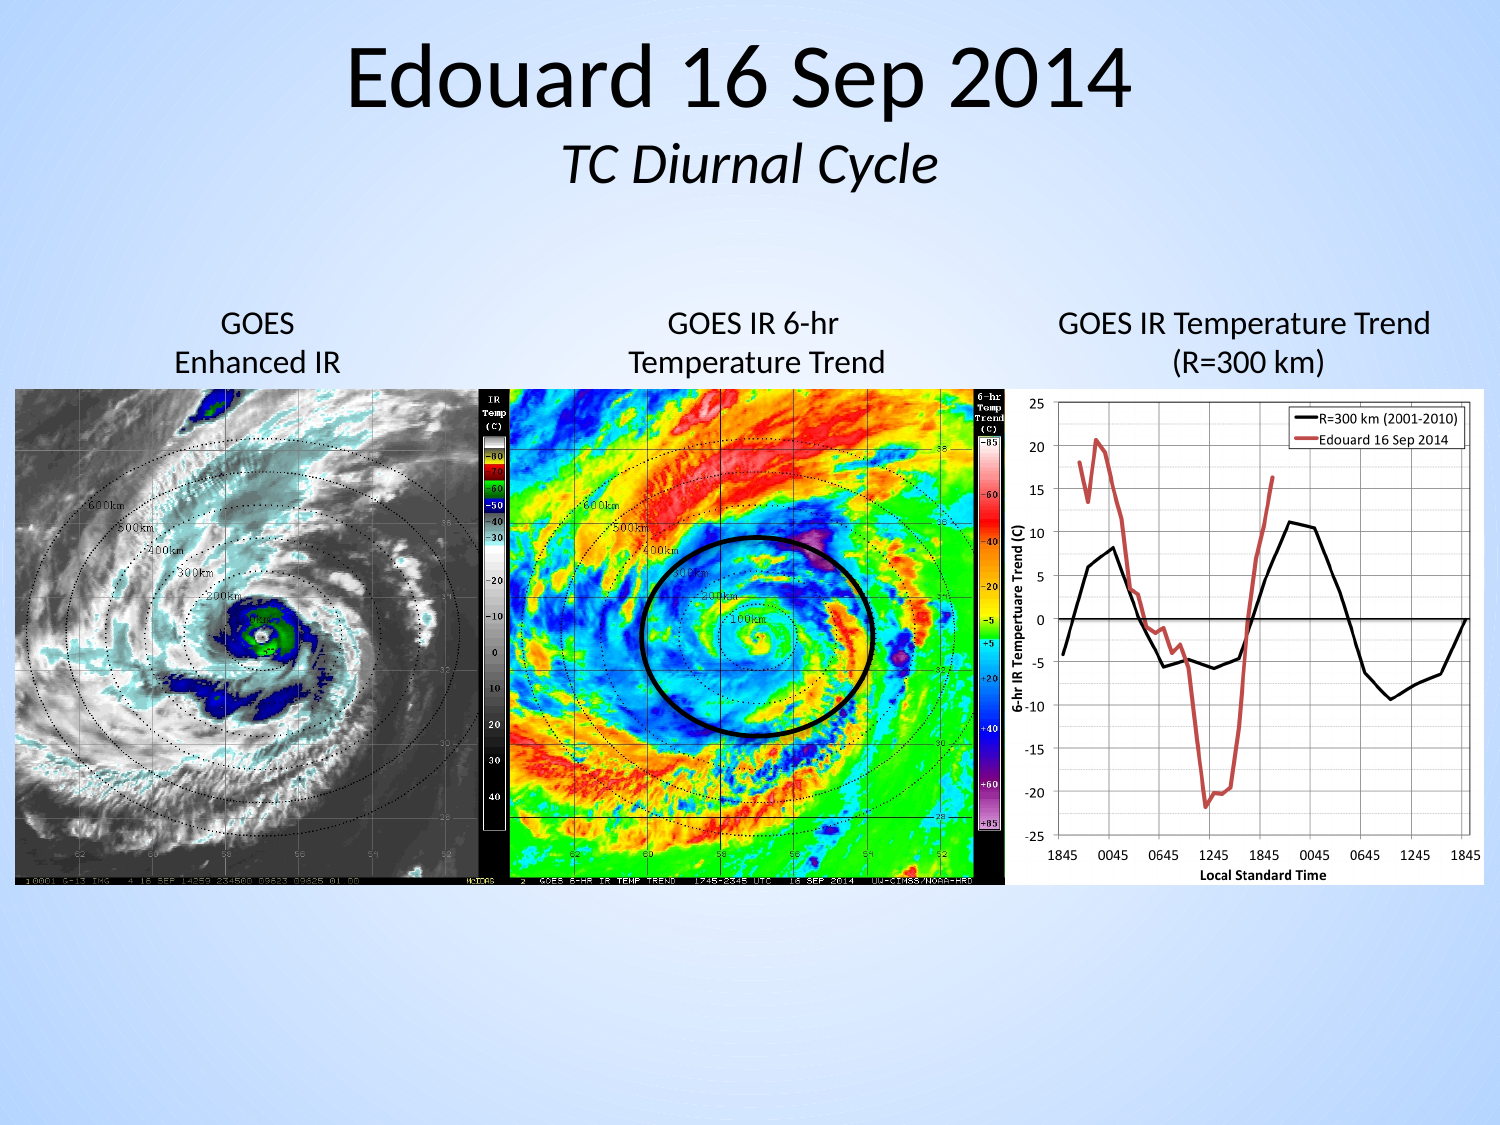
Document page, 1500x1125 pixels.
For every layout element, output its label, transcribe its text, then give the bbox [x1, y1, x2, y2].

text_box GOES IR 6-hr Temperature Trend [508, 293, 1002, 386]
title Edouard 16 Sep 2014 TC Diurnal Cycle [0, 0, 1500, 214]
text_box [14, 389, 1485, 886]
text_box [1004, 293, 1491, 390]
text_box GOES Enhanced IR [7, 293, 508, 388]
